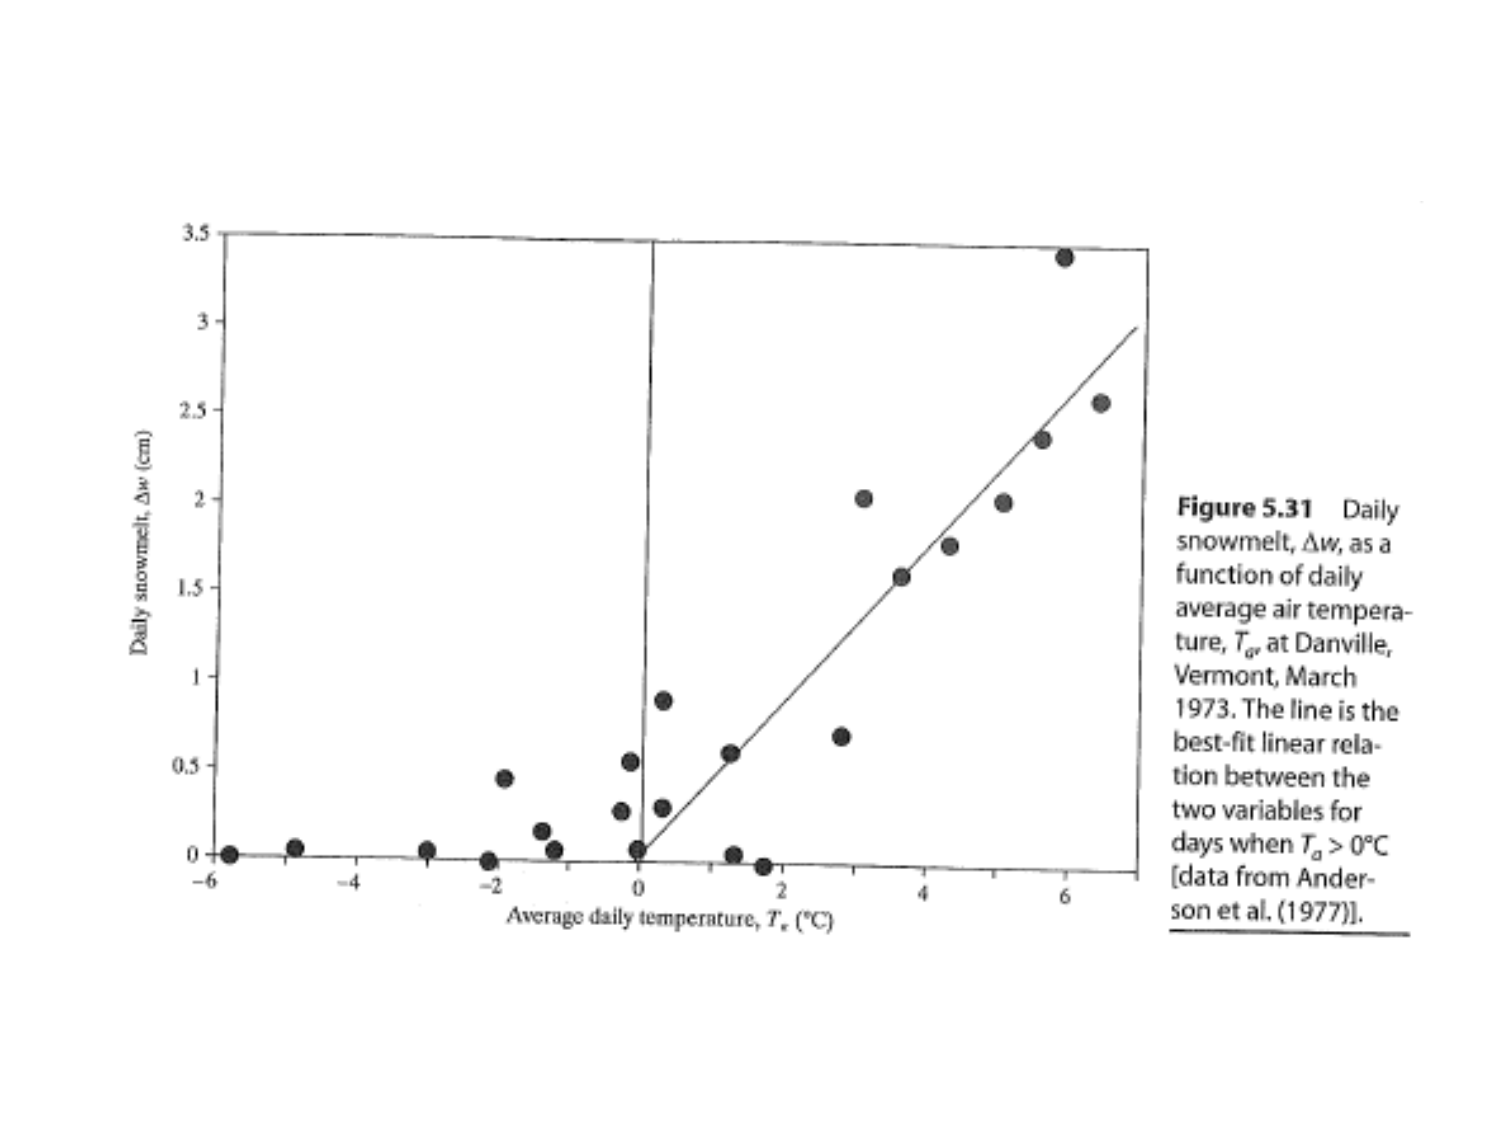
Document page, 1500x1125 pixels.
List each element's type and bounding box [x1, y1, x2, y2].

picture [124, 201, 1444, 963]
